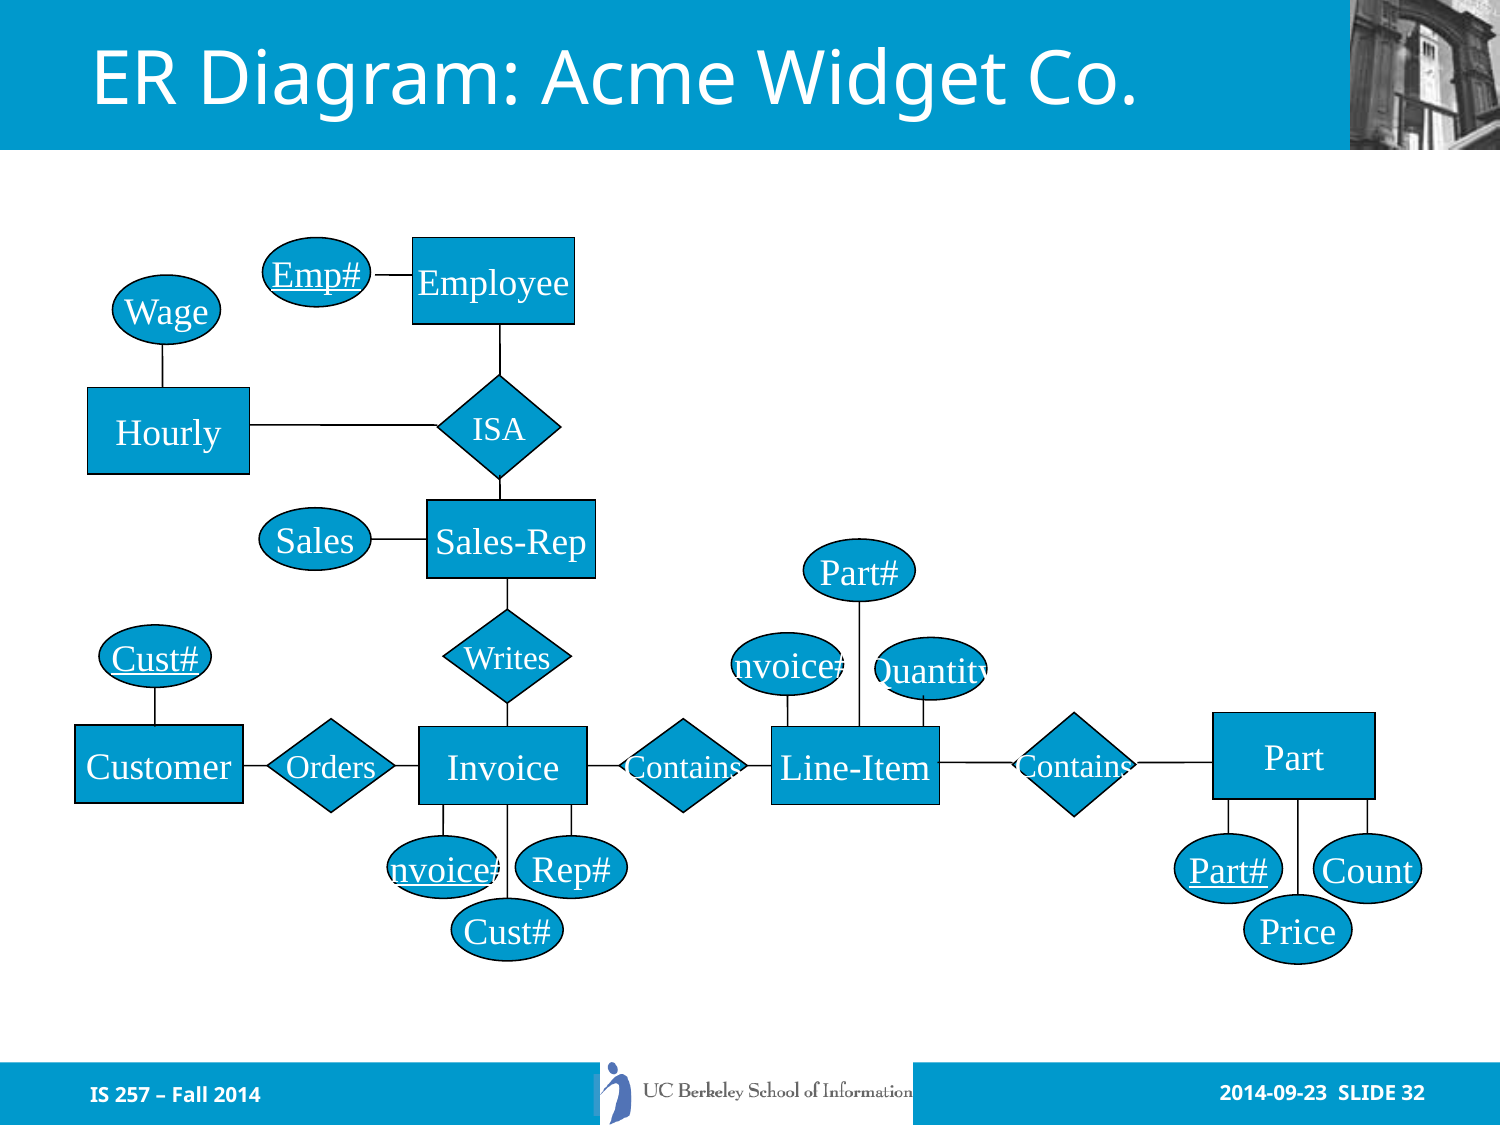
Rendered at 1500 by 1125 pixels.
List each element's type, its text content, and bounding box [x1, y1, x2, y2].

slide_number IS 257 – Fall 2014 [75, 1062, 388, 1125]
title ER Diagram: Acme Widget Co. [75, 0, 1350, 150]
picture [1351, 0, 1500, 150]
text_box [74, 237, 1422, 965]
picture [594, 1062, 912, 1125]
